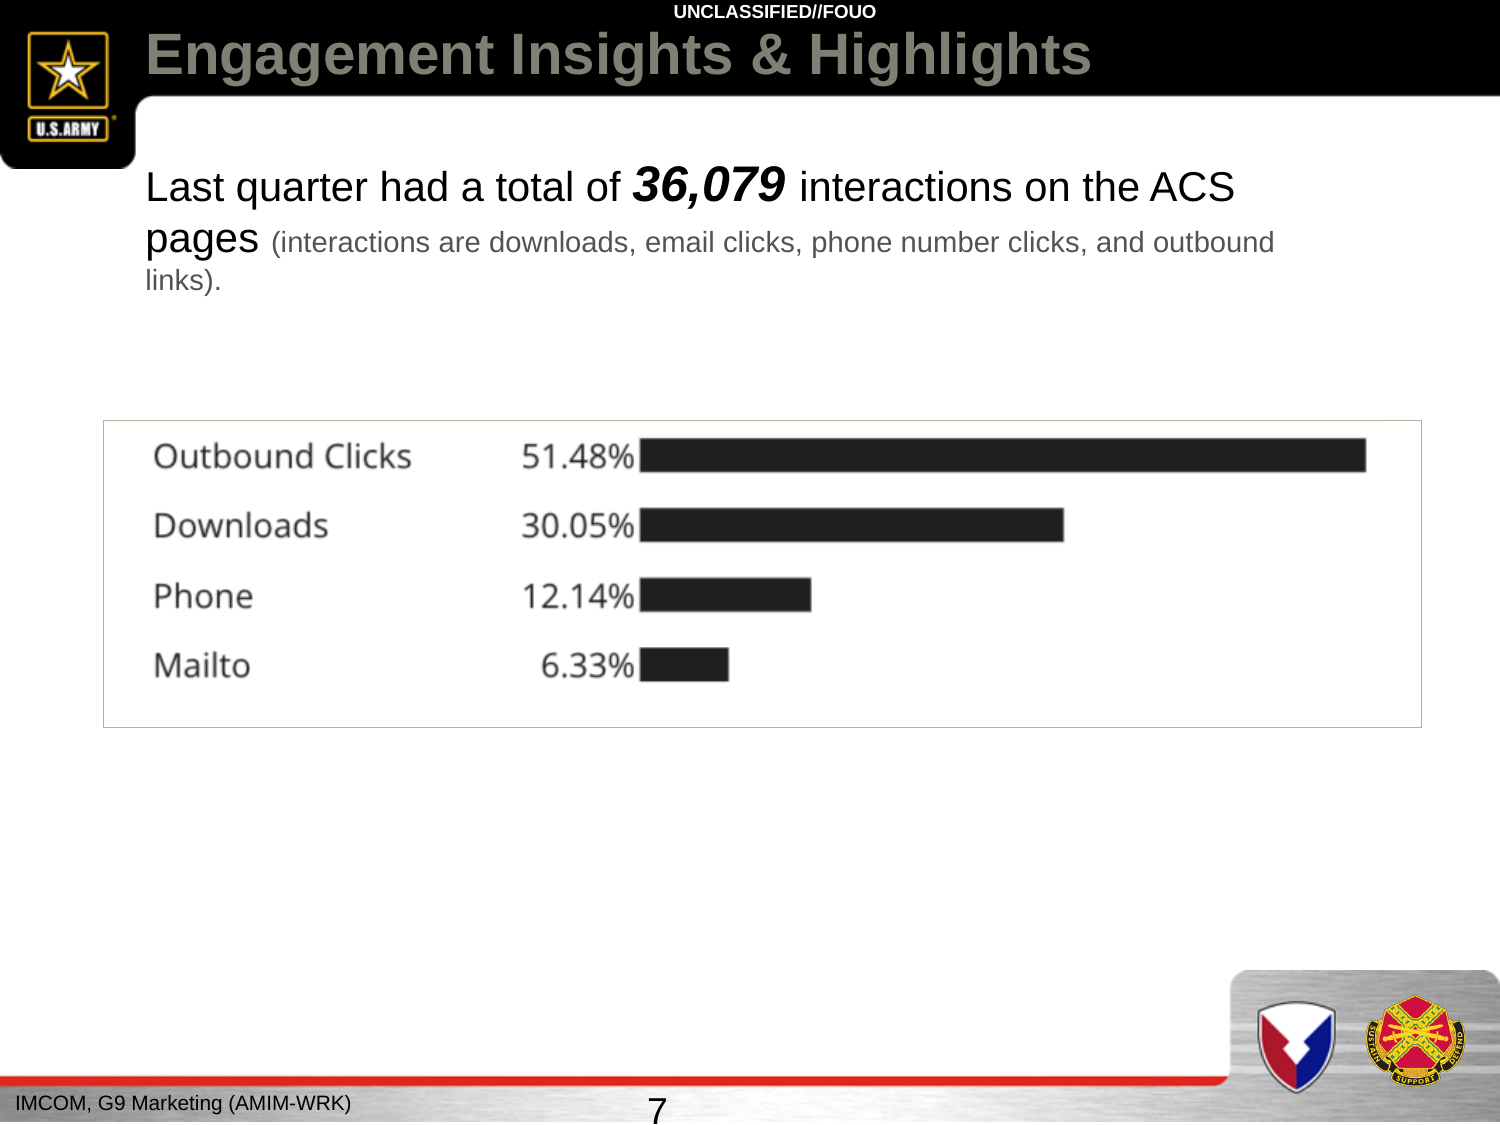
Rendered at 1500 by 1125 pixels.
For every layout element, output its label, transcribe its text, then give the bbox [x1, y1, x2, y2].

title Engagement Insights & Highlights [137, 15, 1444, 96]
slide_number 7 [639, 1079, 699, 1125]
picture [102, 420, 1422, 729]
picture [0, 0, 1500, 169]
picture [0, 970, 1500, 1122]
list Last quarter had a total of 36,079 interactions on the ACS pages (interactions are downloads, email clicks, phone number clicks, and outbound links). [137, 143, 1307, 420]
